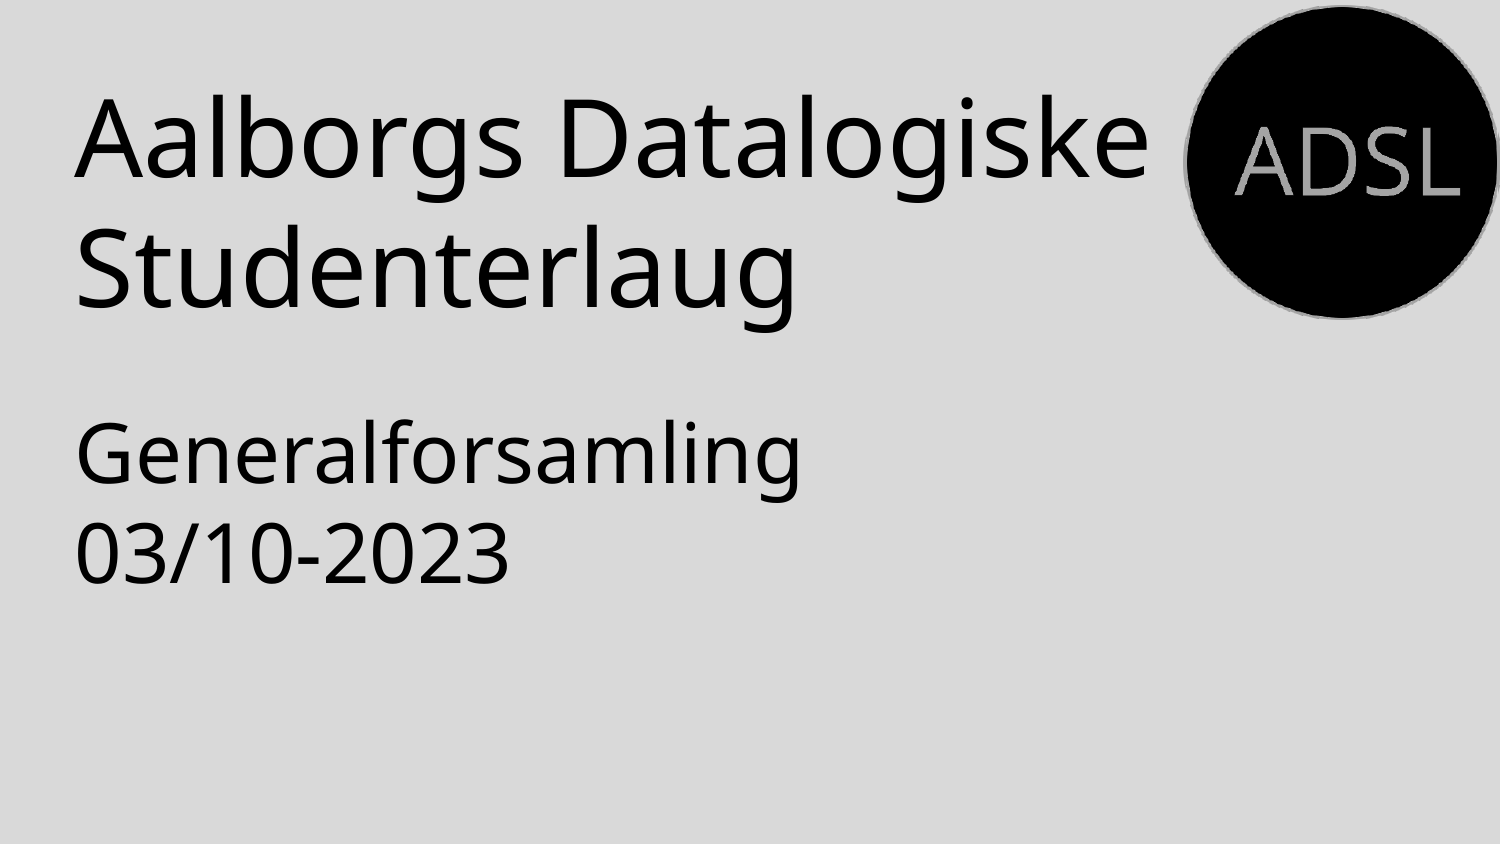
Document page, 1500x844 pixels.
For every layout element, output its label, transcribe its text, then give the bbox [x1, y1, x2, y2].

text_box Generalforsamling 03/10-2023 [59, 285, 921, 558]
text_box Aalborgs Datalogiske Studenterlaug [59, 54, 1441, 337]
picture [1183, 0, 1500, 327]
